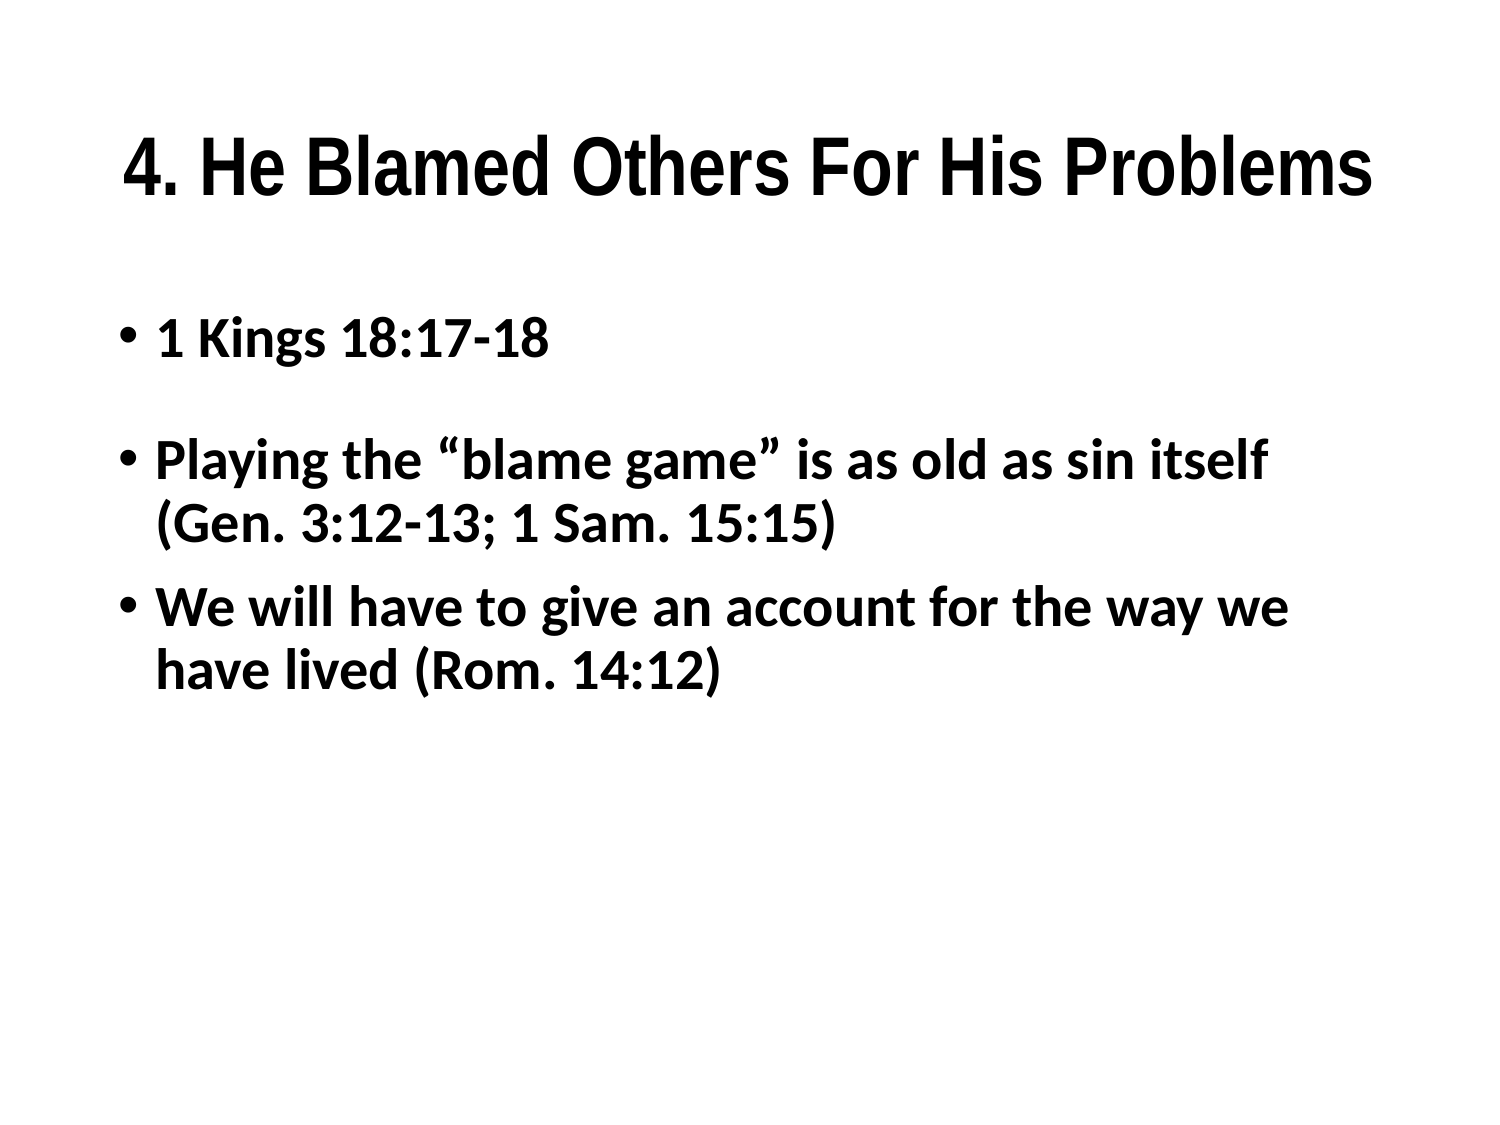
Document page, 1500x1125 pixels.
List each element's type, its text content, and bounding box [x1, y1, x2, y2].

title 4. He Blamed Others For His Problems [103, 59, 1397, 278]
list 1 Kings 18:17-18 Playing the “blame game” is as old as sin itself (Gen. 3:12-13; 1 Sam. 15:15) We will have to give an account for the way we have lived (Rom. 14:12) [103, 299, 1397, 1014]
